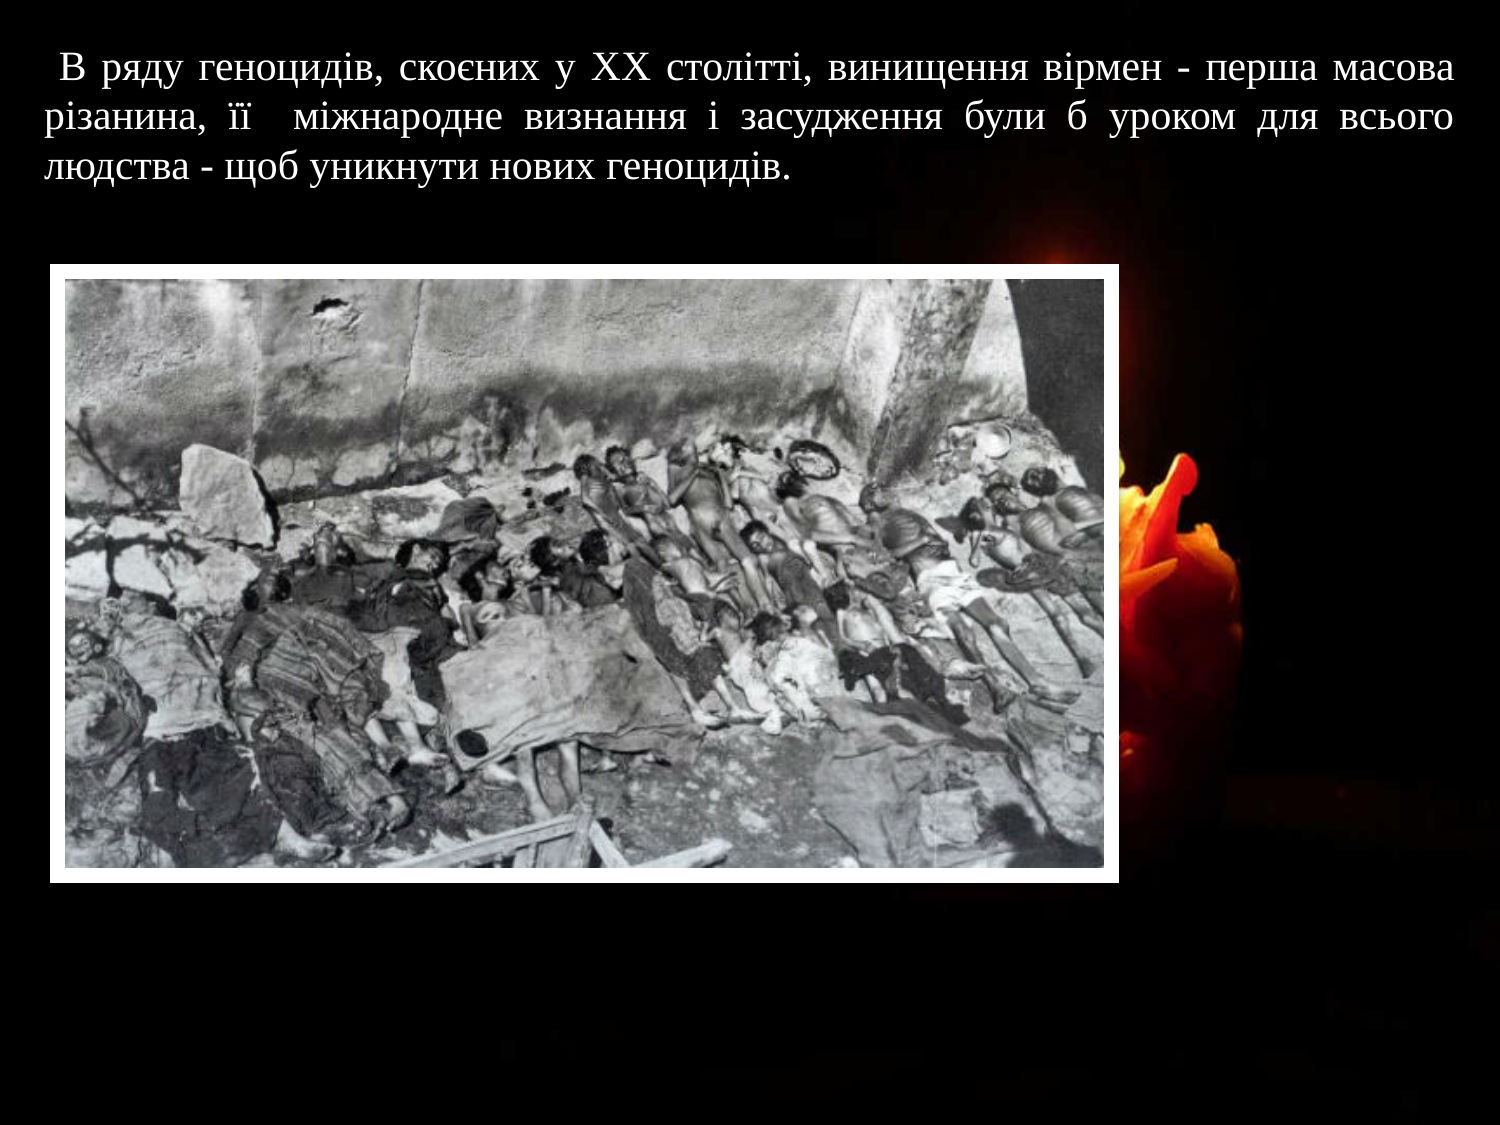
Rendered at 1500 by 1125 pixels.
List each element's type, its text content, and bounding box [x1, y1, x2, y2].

text_box В ряду геноцидів, скоєних у XX столітті, винищення вірмен - перша масова різанина, її міжнародне визнання і засудження були б уроком для всього людства - щоб уникнути нових геноцидів. [29, 30, 1470, 196]
picture [0, 0, 1500, 1125]
